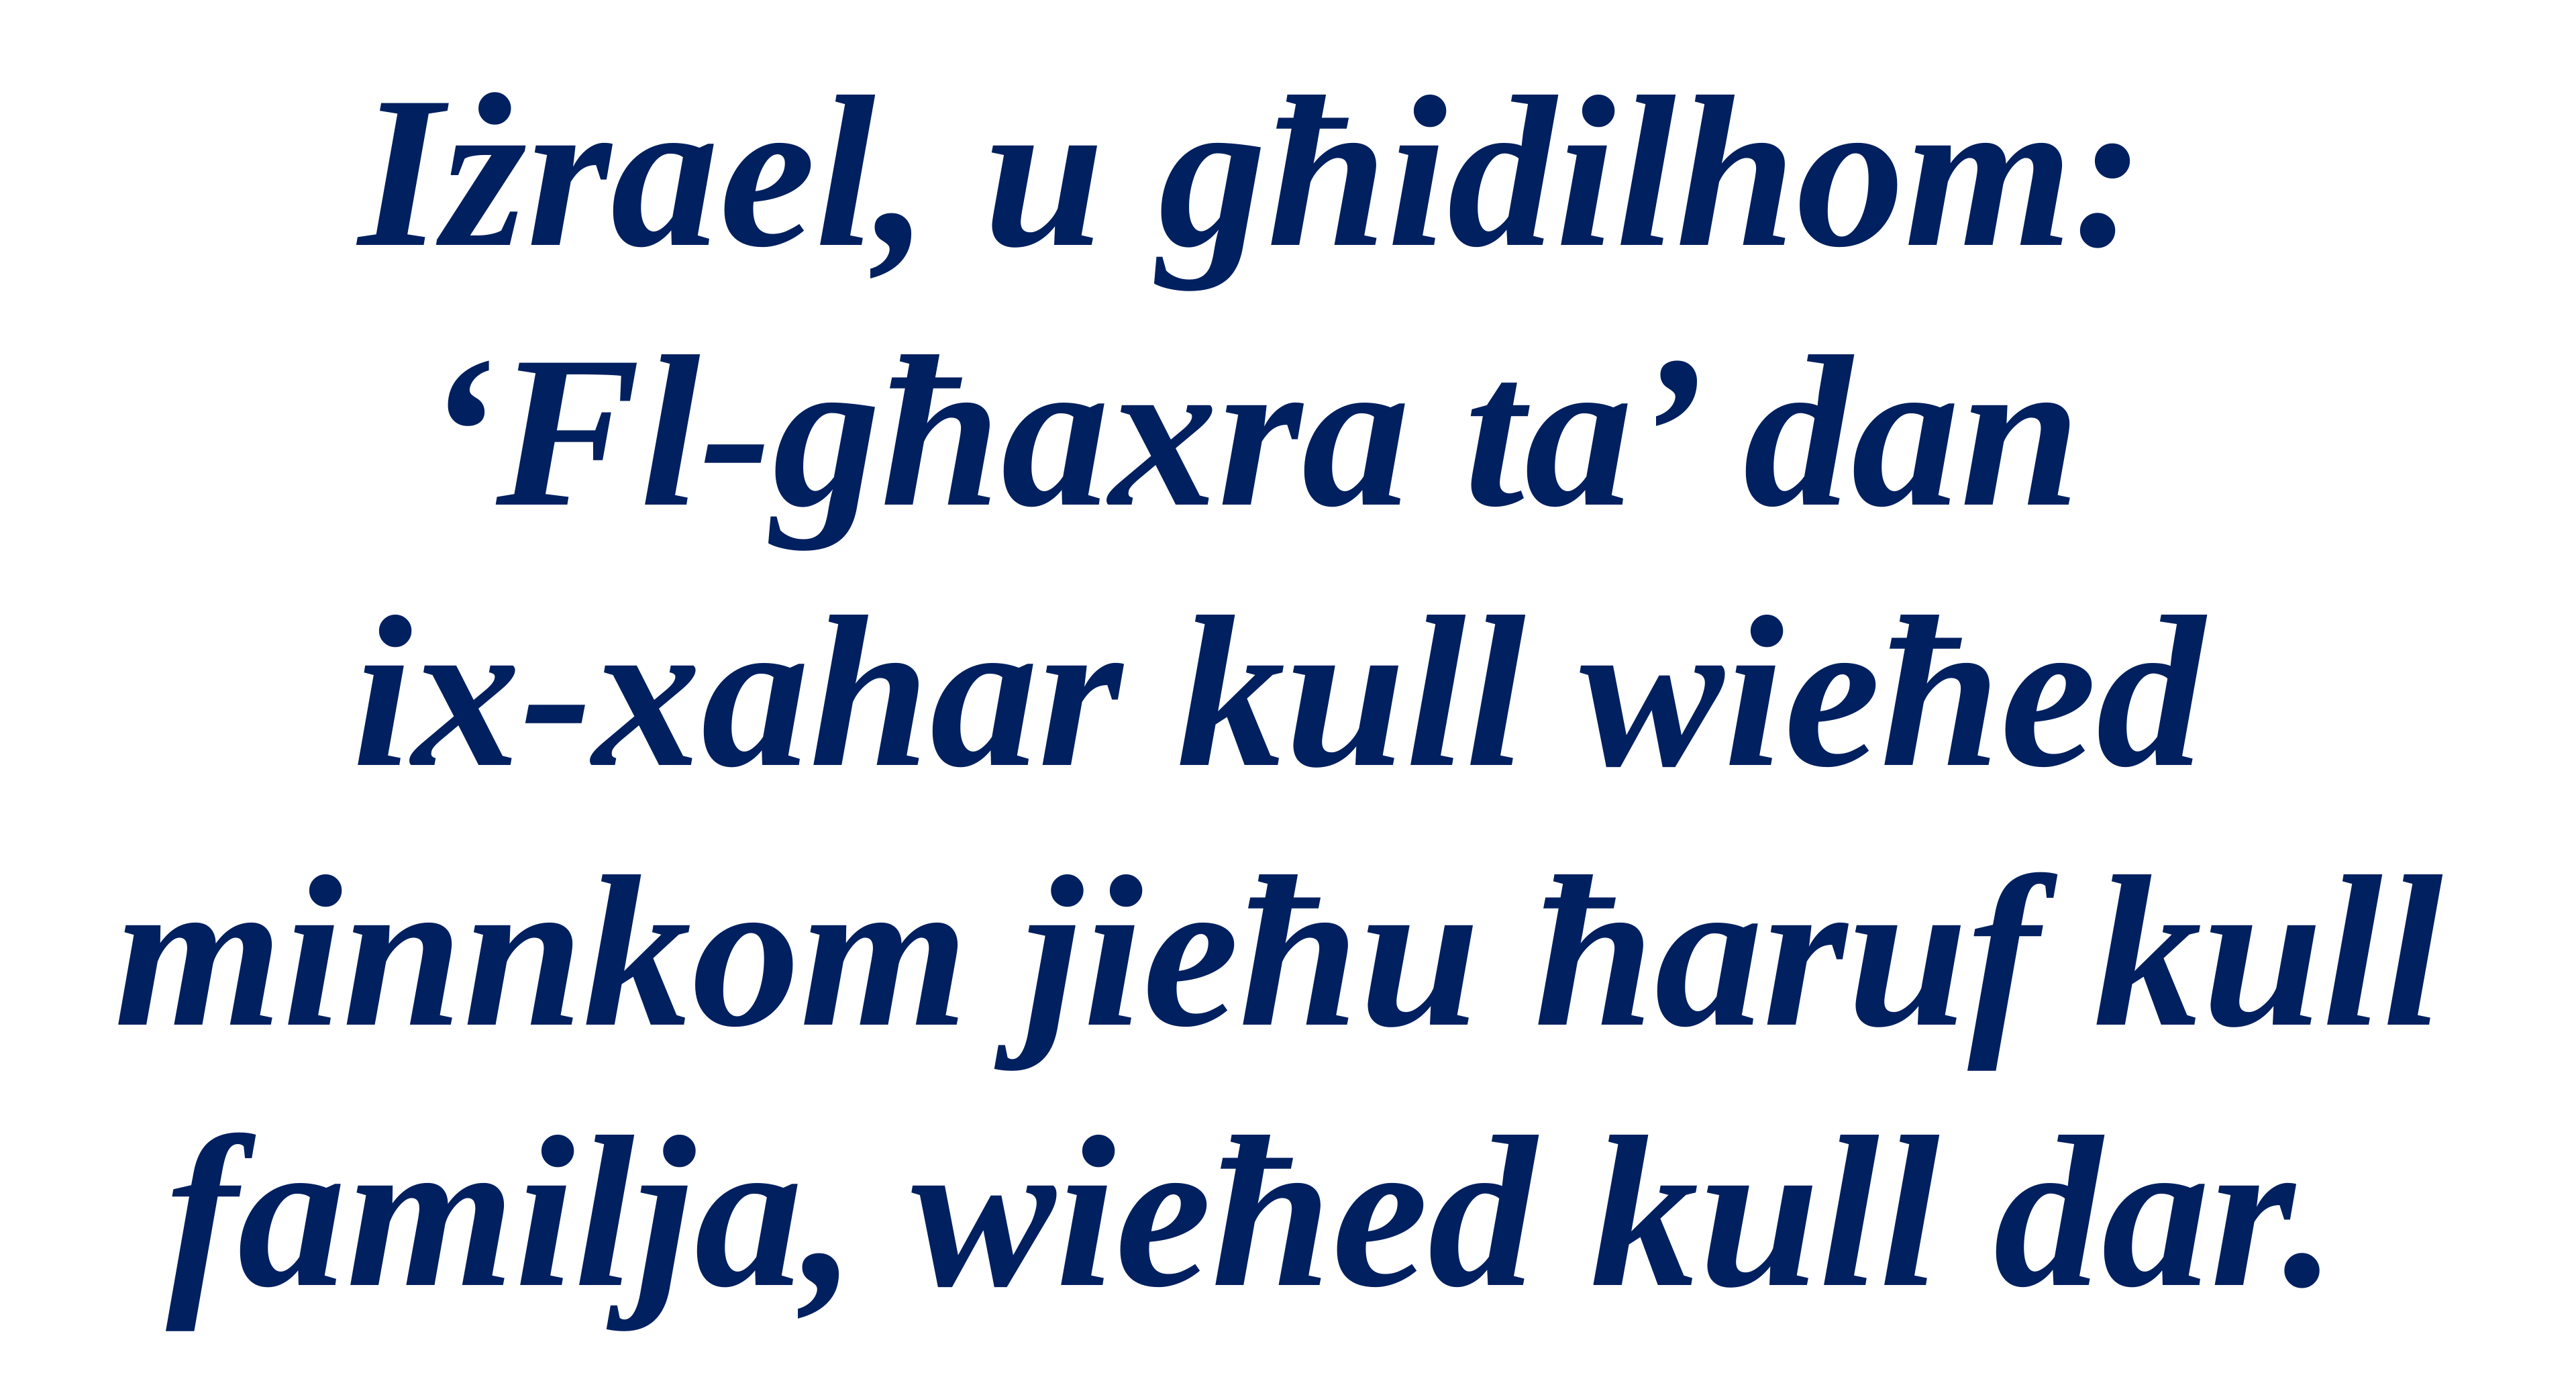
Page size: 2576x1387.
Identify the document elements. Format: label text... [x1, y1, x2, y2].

list Iżrael, u għidilhom: ‘Fl-għaxra ta’ dan ix-xahar kull wieħed minnkom jieħu ħaruf kull familja, wieħed kull dar. [43, 23, 2517, 1349]
